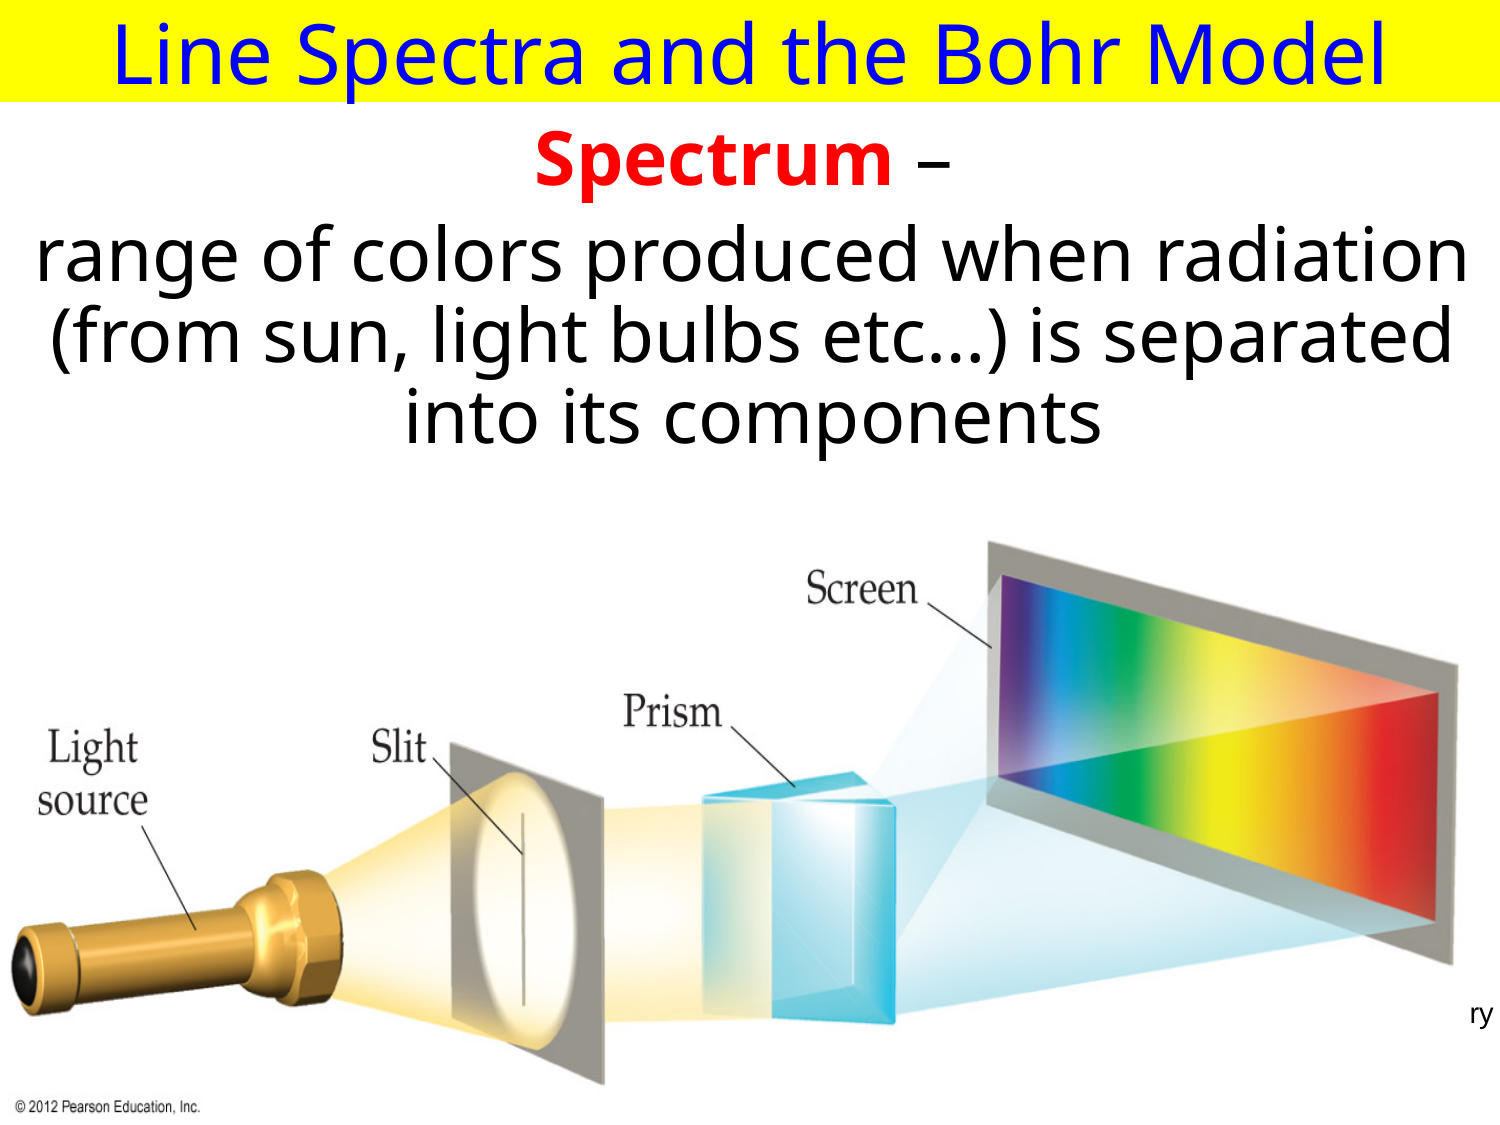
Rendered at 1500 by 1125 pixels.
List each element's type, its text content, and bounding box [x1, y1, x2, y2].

title Line Spectra and the Bohr Model [0, 0, 1500, 102]
list Spectrum – range of colors produced when radiation (from sun, light bulbs etc…) is separated into its components [3, 113, 1500, 480]
picture [0, 526, 1478, 1125]
